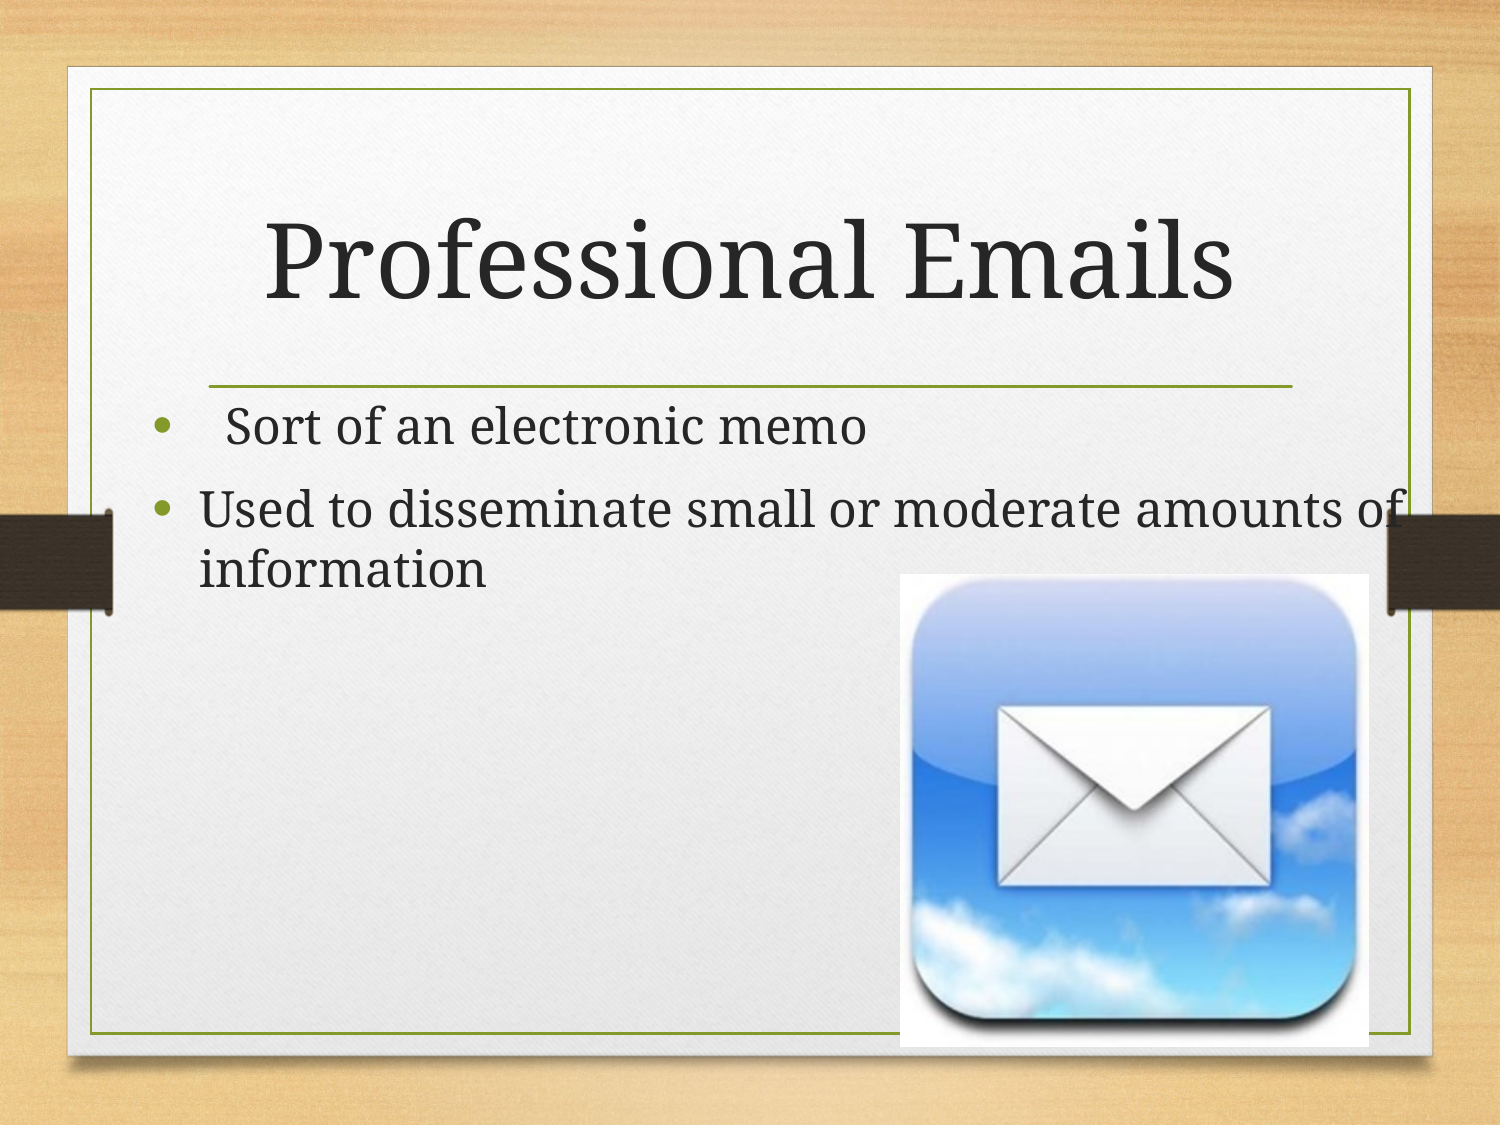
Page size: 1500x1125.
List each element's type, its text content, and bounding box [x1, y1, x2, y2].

list Sort of an electronic memo Used to disseminate small or moderate amounts of information [137, 387, 1426, 1097]
picture [0, 0, 1500, 1125]
title Professional Emails [193, 150, 1309, 365]
